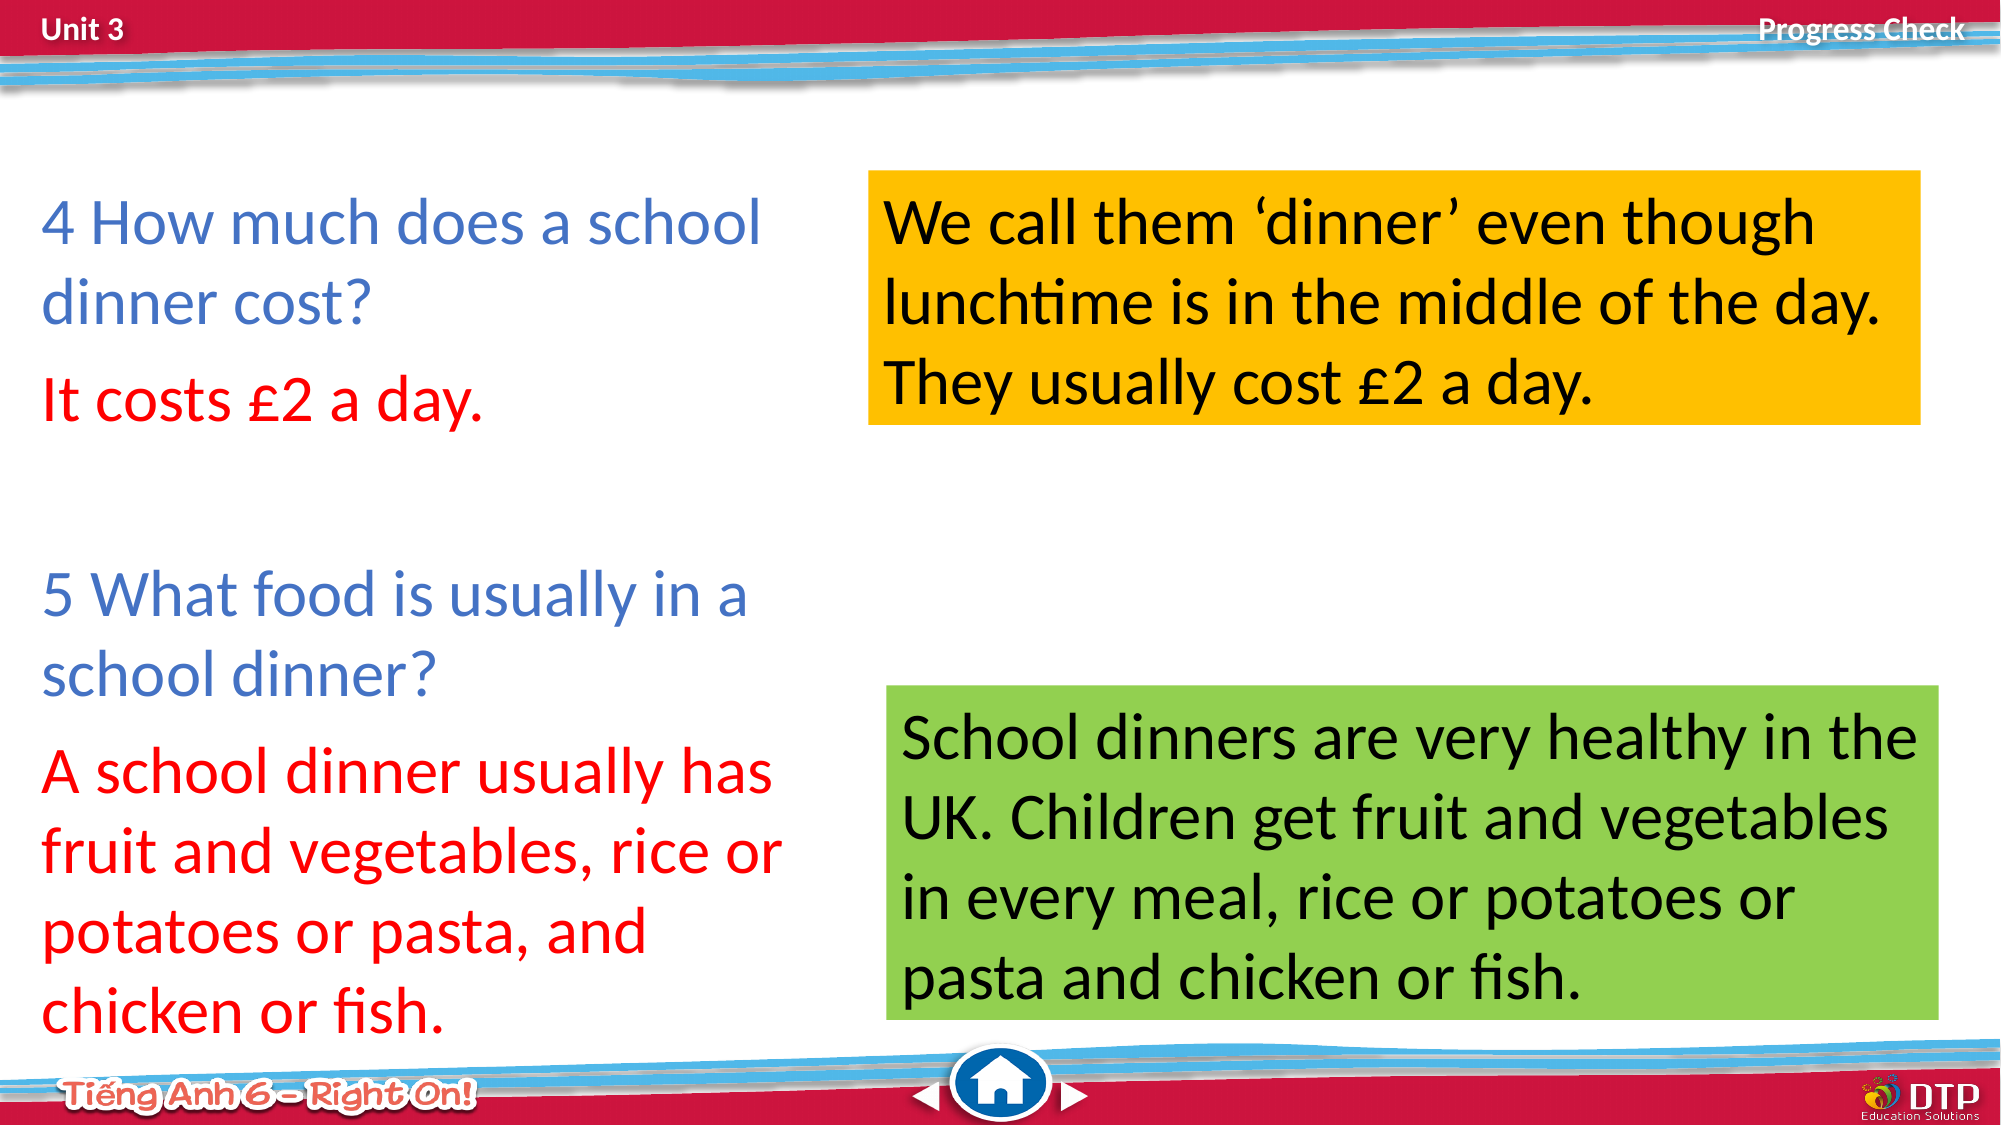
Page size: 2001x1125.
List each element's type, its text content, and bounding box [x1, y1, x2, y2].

text_box It costs £2 a day. [27, 347, 1006, 442]
text_box 5 What food is usually in a school dinner? [27, 542, 837, 718]
picture [0, 0, 2000, 1125]
text_box A school dinner usually has fruit and vegetables, rice or potatoes or pasta, and chicken or fish. [27, 719, 837, 1054]
text_box School dinners are very healthy in the UK. Children get fruit and vegetables in every meal, rice or potatoes or pasta and chicken or fish. [886, 685, 1939, 1020]
text_box We call them ‘dinner’ even though lunchtime is in the middle of the day. They usually cost £2 a day. [868, 170, 1921, 425]
text_box 4 How much does a school dinner cost? [27, 170, 837, 345]
